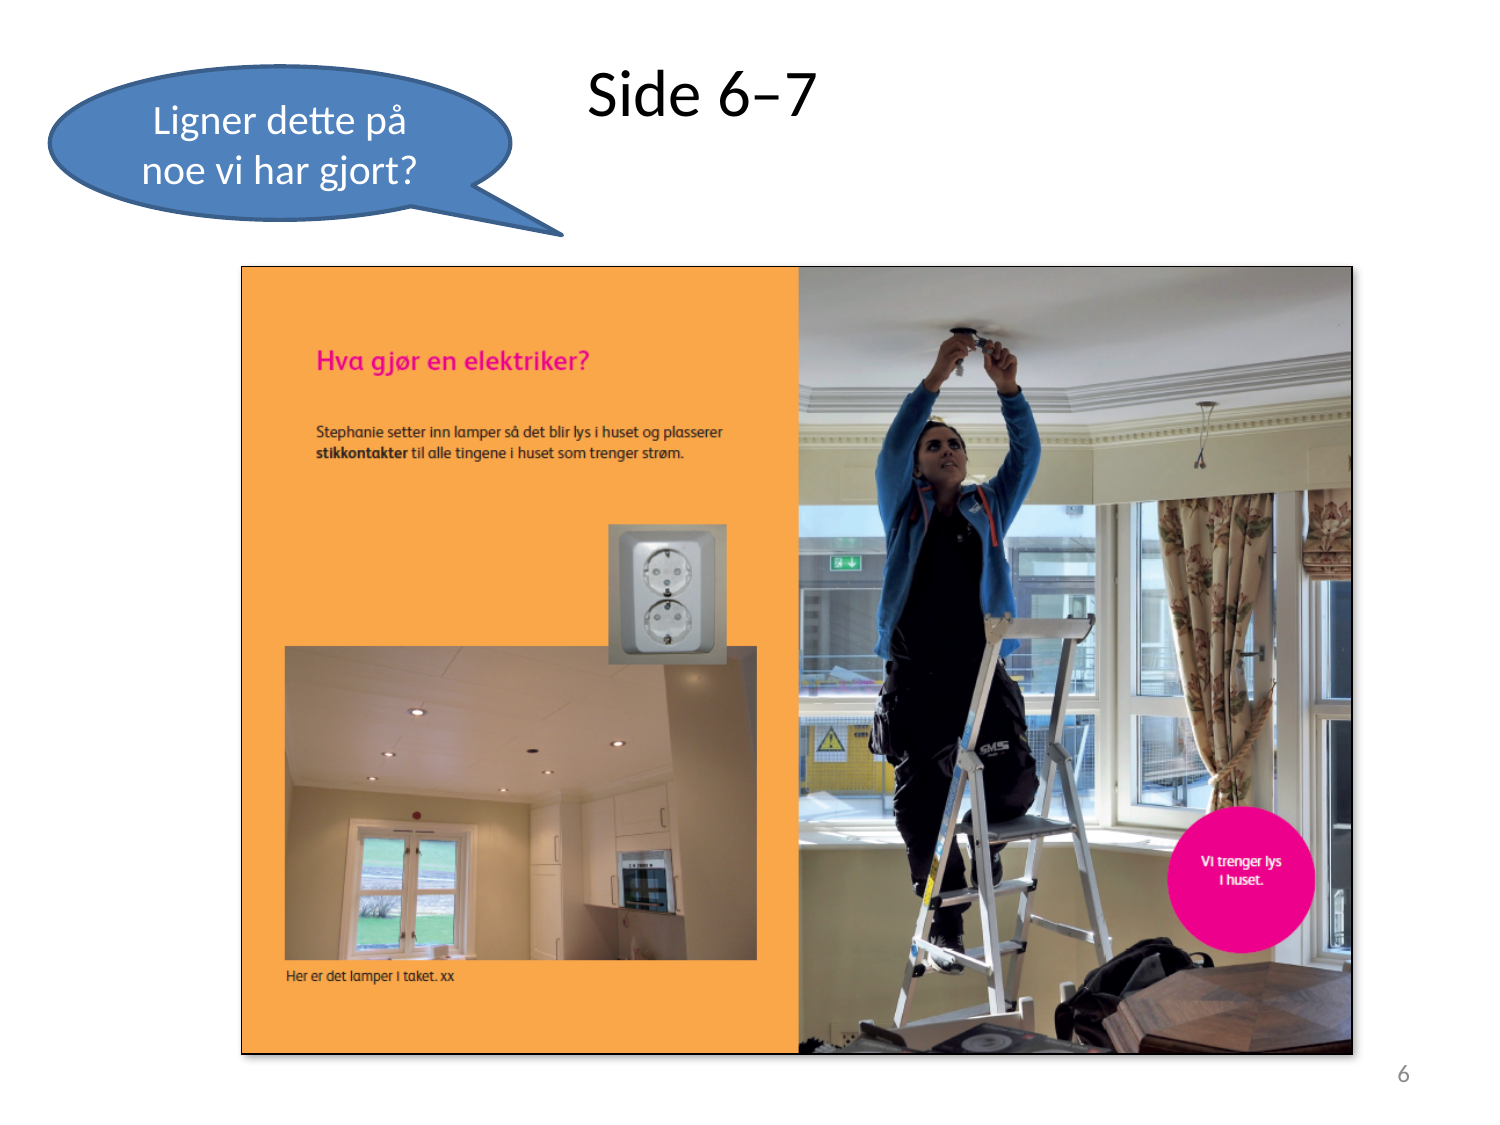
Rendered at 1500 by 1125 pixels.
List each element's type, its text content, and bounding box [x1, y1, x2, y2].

picture [241, 266, 1352, 1054]
slide_number 6 [1074, 1042, 1425, 1103]
list Side 6–7 [572, 42, 845, 161]
text_box Ligner dette på noe vi har gjort? [47, 64, 564, 238]
